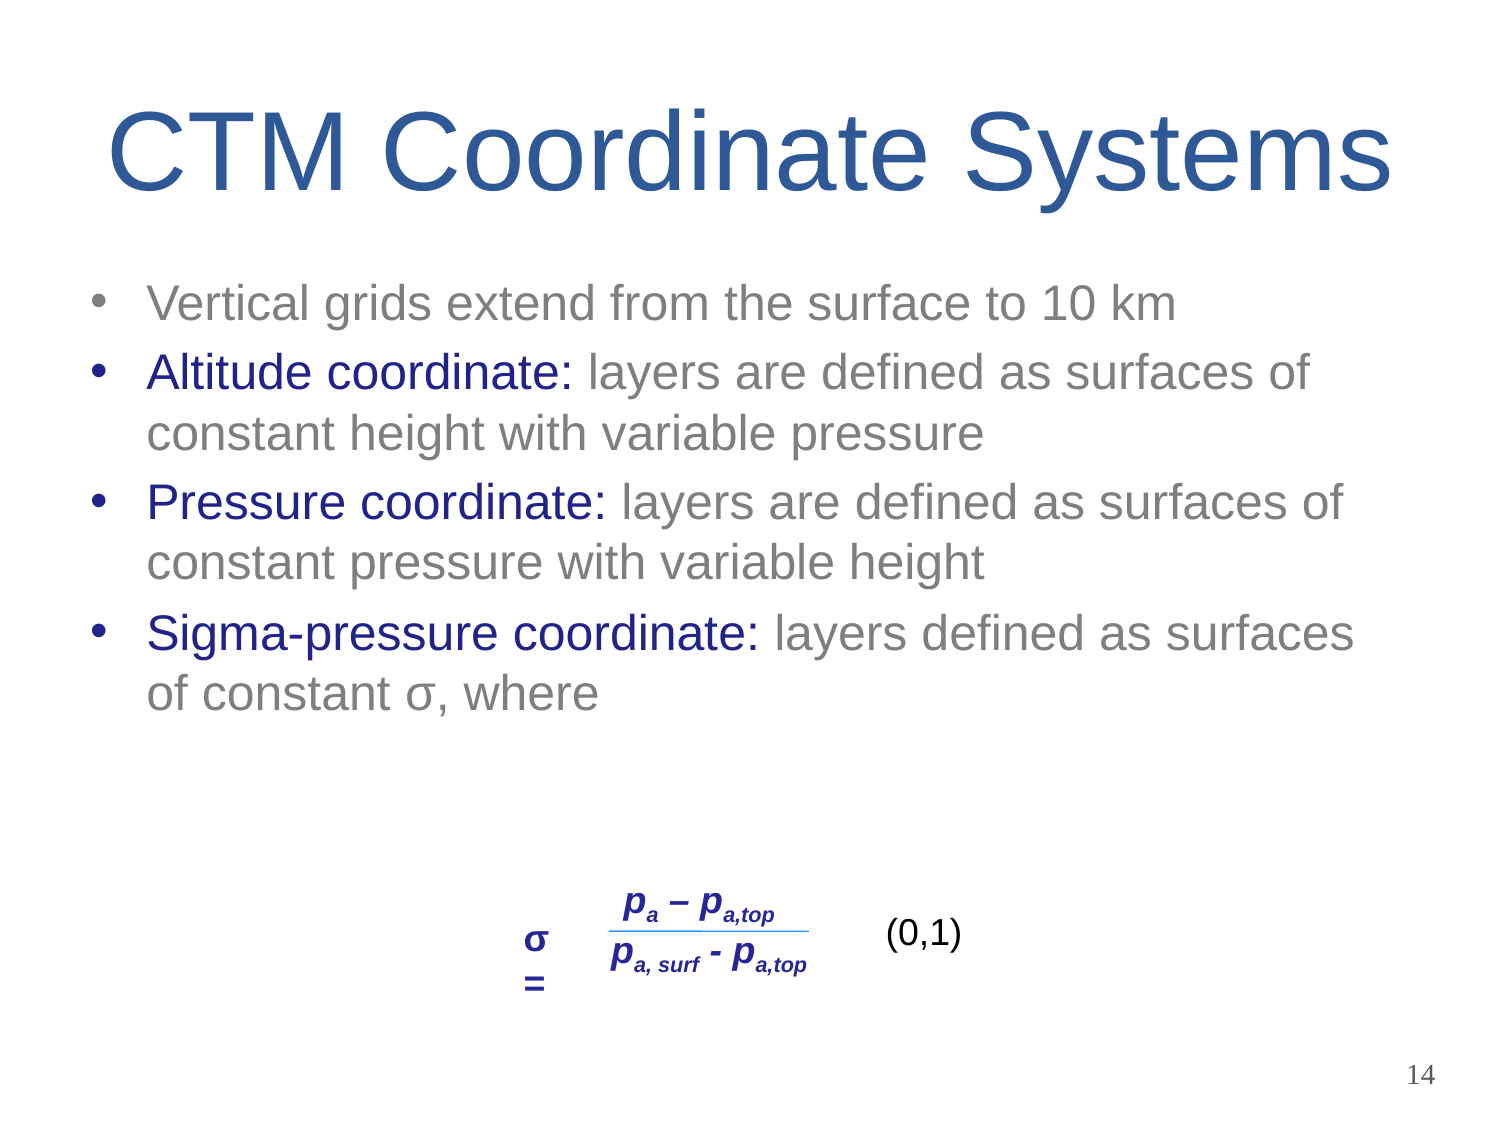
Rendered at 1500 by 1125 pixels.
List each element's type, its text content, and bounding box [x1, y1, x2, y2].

text_box (0,1) [952, 900, 996, 961]
list Vertical grids extend from the surface to 10 km Altitude coordinate: layers are defined as surfaces of constant height with variable pressure Pressure coordinate: layers are defined as surfaces of constant pressure with variable height Sigma-pressure coordinate: layers defined as surfaces of constant σ, where [75, 262, 1425, 1005]
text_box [508, 868, 947, 980]
slide_number 14 [1401, 1042, 1494, 1103]
title CTM Coordinate Systems [75, 24, 1425, 221]
